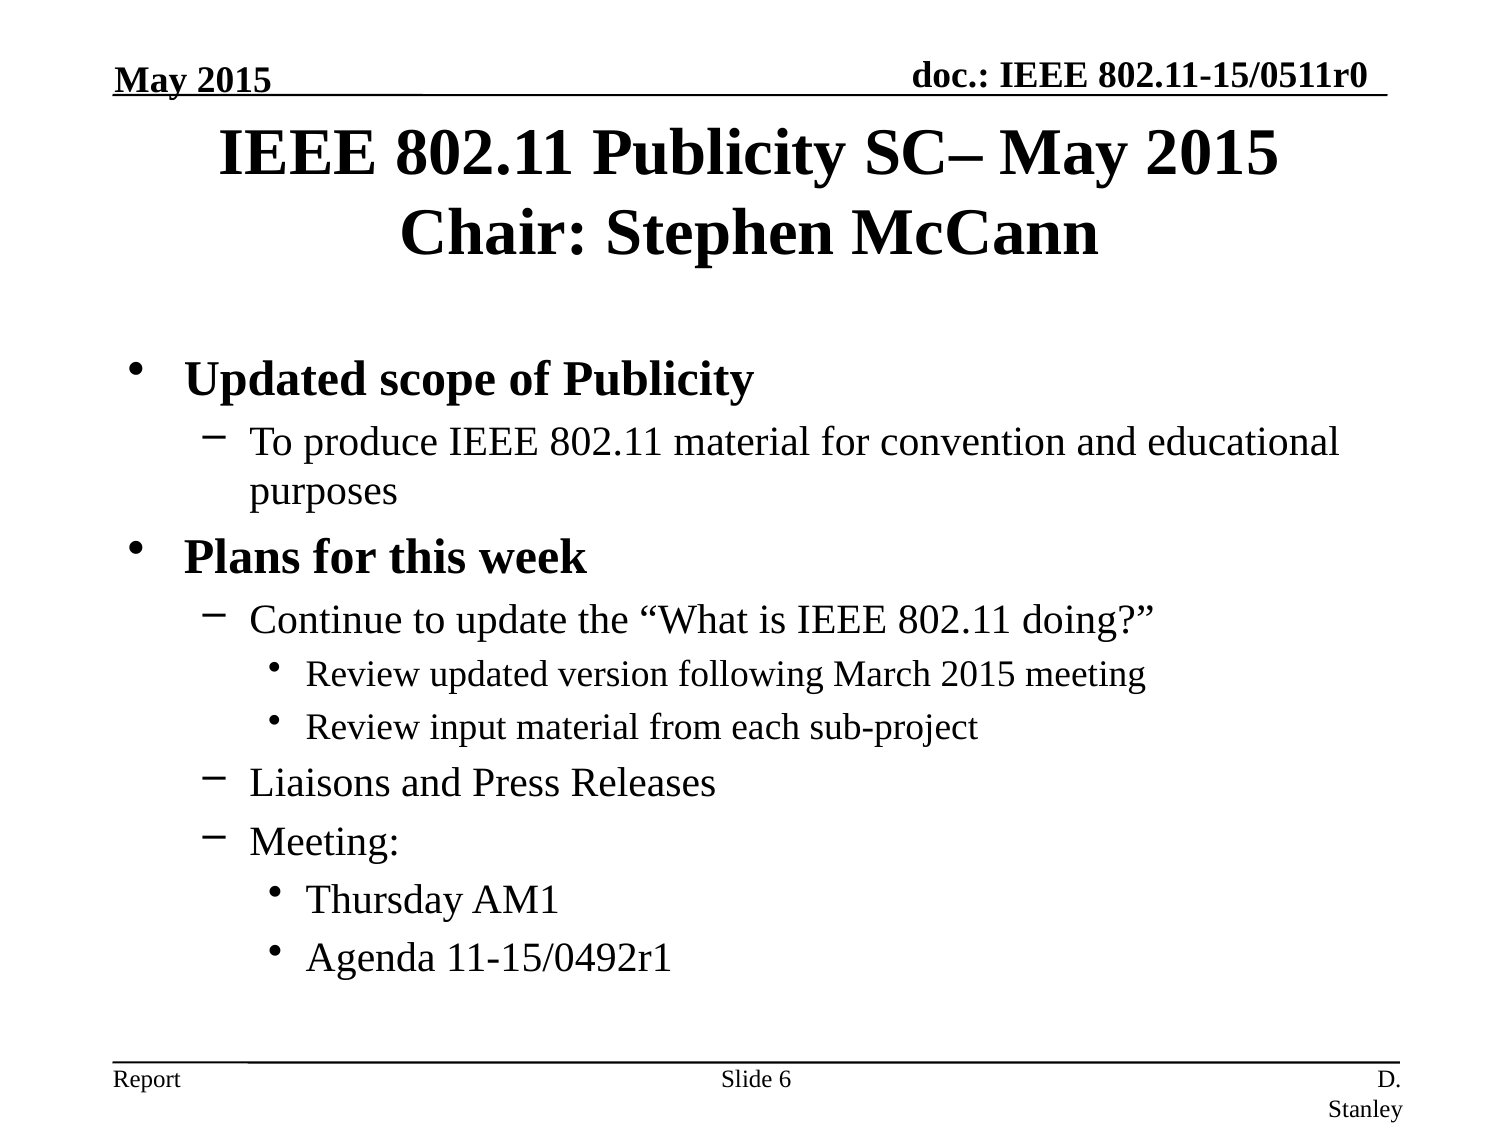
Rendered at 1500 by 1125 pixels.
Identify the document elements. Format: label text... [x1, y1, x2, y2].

footer D. Stanley, Aruba Networks [1325, 1062, 1402, 1093]
list Updated scope of Publicity To produce IEEE 802.11 material for convention and educational purposes Plans for this week Continue to update the “What is IEEE 802.11 doing?” Review updated version following March 2015 meeting Review input material from each sub-project Liaisons and Press Releases Meeting: Thursday AM1 Agenda 11-15/0492r1 [112, 337, 1388, 988]
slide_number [114, 54, 374, 99]
title IEEE 802.11 Publicity SC– May 2015 Chair: Stephen McCann [112, 99, 1388, 275]
slide_number Slide 6 [712, 1062, 800, 1093]
